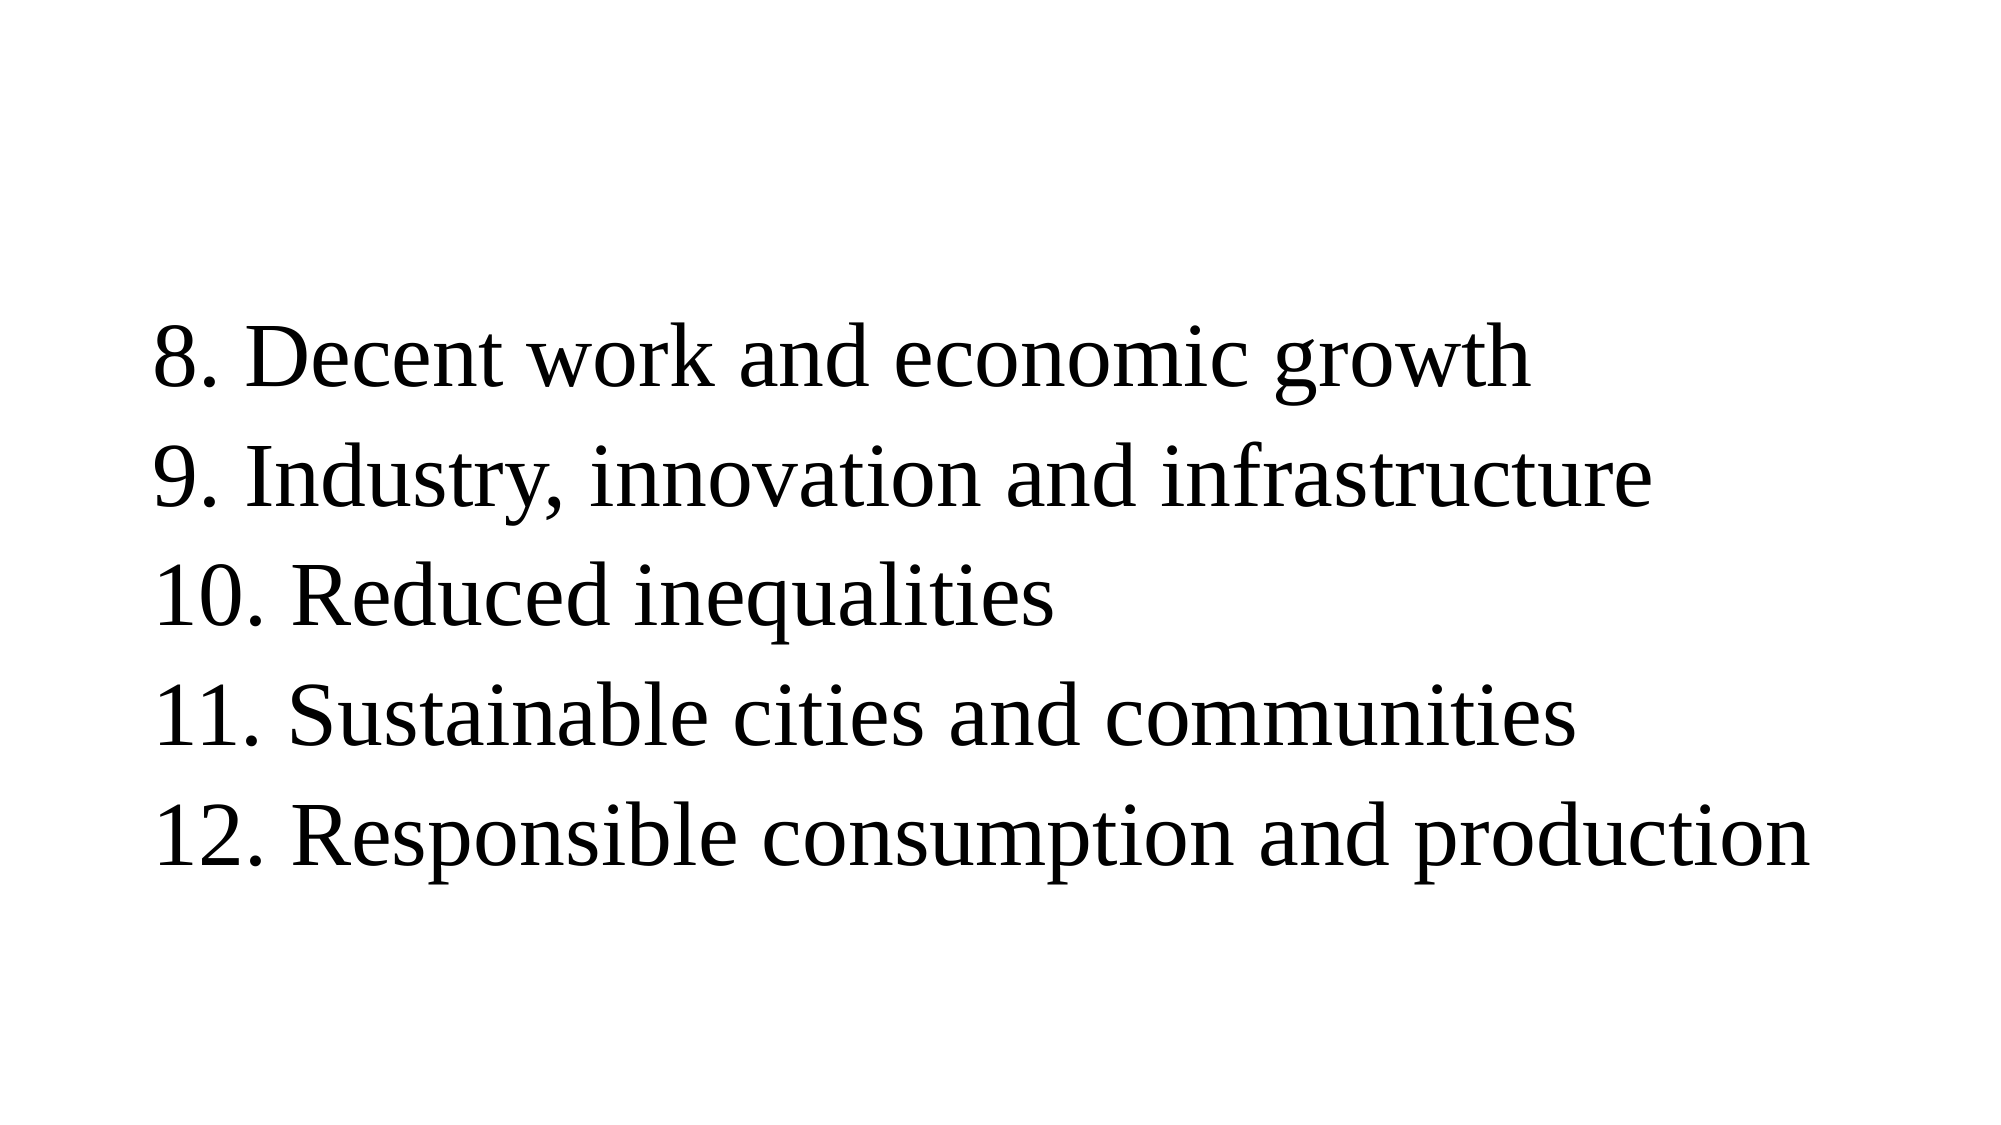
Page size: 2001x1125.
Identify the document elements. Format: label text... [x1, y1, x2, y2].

list 8. Decent work and economic growth 9. Industry, innovation and infrastructure 10. Reduced inequalities 11. Sustainable cities and communities 12. Responsible consumption and production [137, 299, 1863, 1014]
